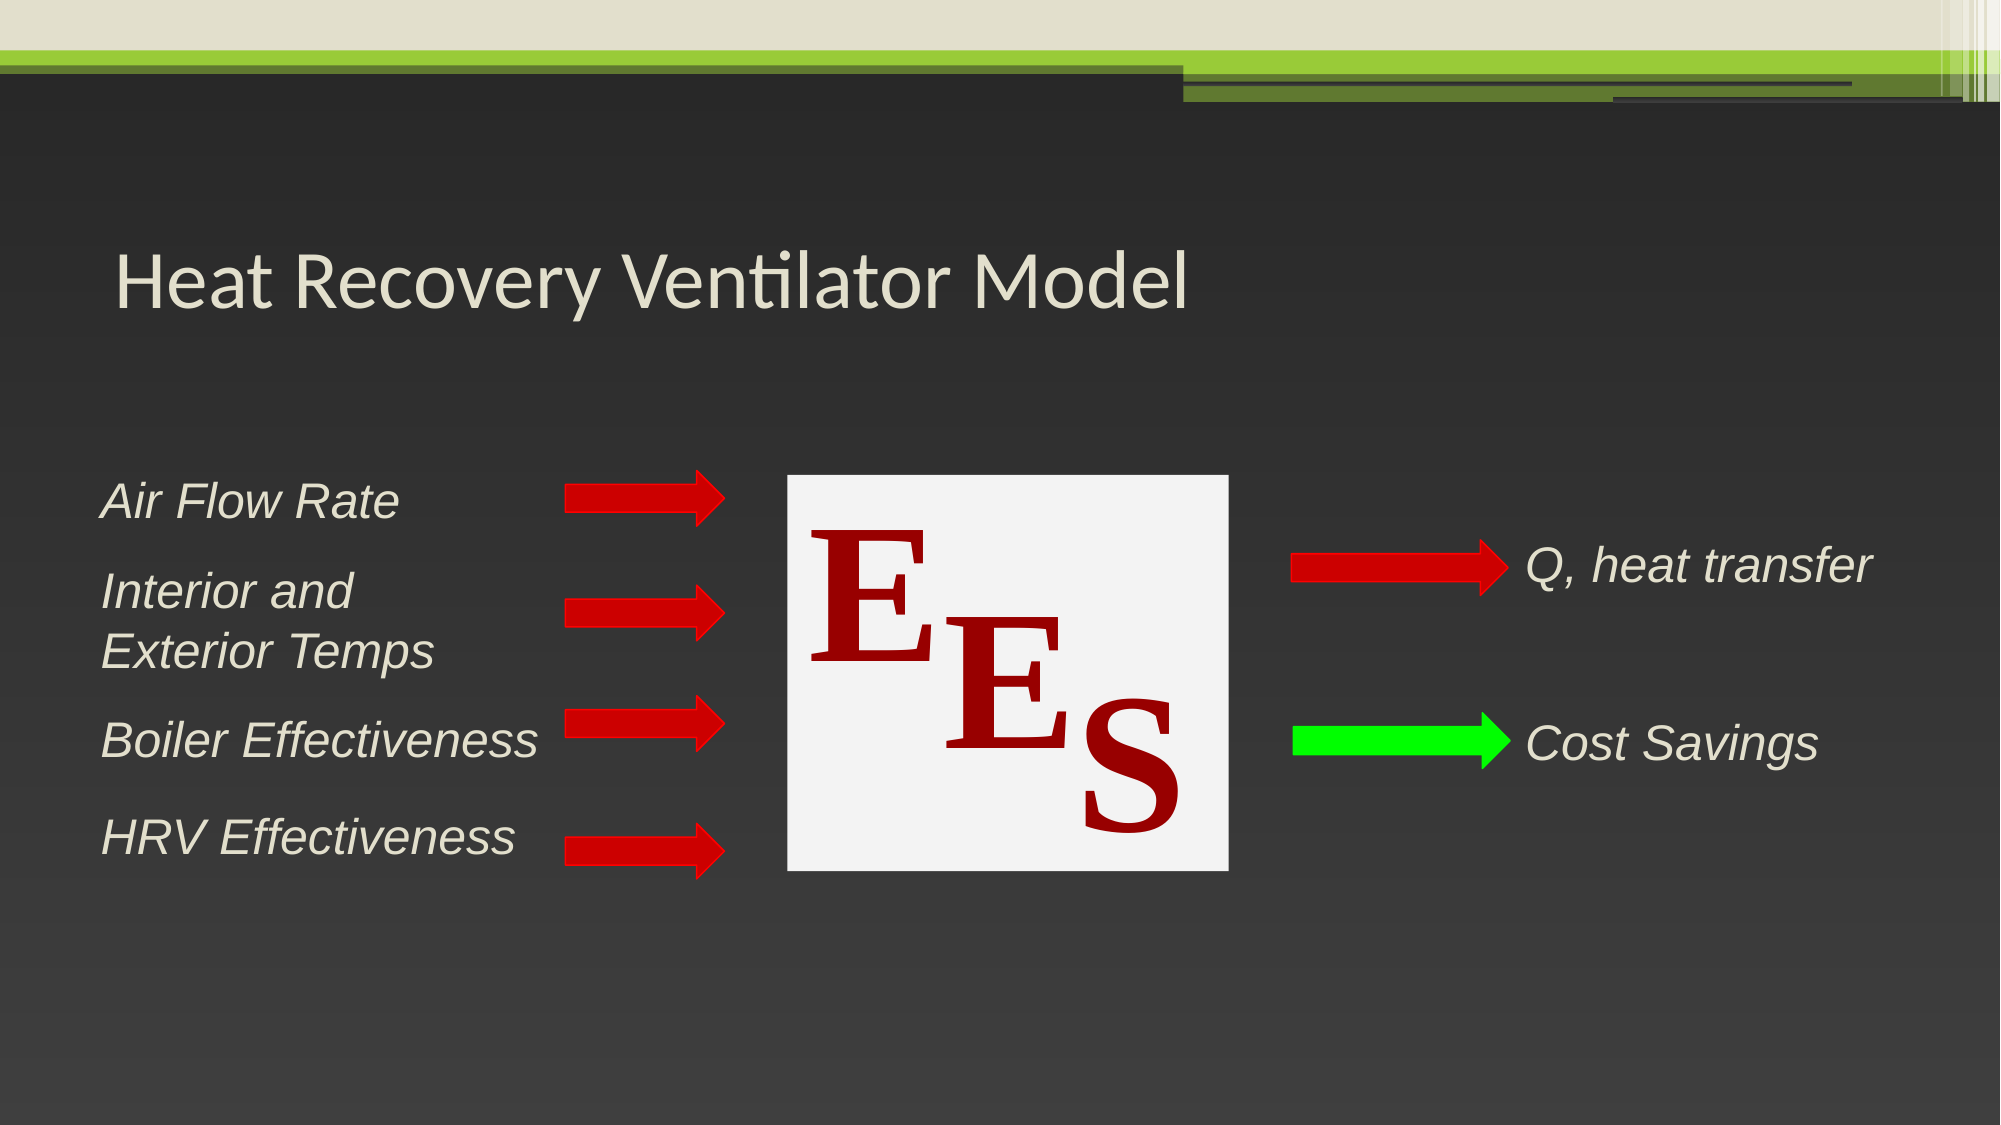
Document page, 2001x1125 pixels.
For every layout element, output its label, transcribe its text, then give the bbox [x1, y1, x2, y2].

text_box Boiler Effectiveness [85, 692, 566, 783]
text_box [1293, 712, 1511, 769]
text_box Air Flow Rate [85, 453, 537, 543]
text_box E [793, 446, 969, 689]
text_box [1291, 539, 1509, 596]
text_box [787, 474, 1229, 872]
text_box [565, 695, 725, 752]
text_box S [1060, 616, 1236, 859]
text_box [565, 585, 725, 641]
text_box E [928, 533, 1104, 776]
text_box Interior and Exterior Temps [85, 543, 537, 634]
text_box HRV Effectiveness [85, 789, 582, 879]
text_box [565, 470, 725, 527]
text_box Cost Savings [1510, 695, 2000, 786]
text_box Q, heat transfer [1510, 517, 2000, 608]
text_box [565, 823, 725, 879]
title Heat Recovery Ventilator Model [99, 187, 1900, 363]
